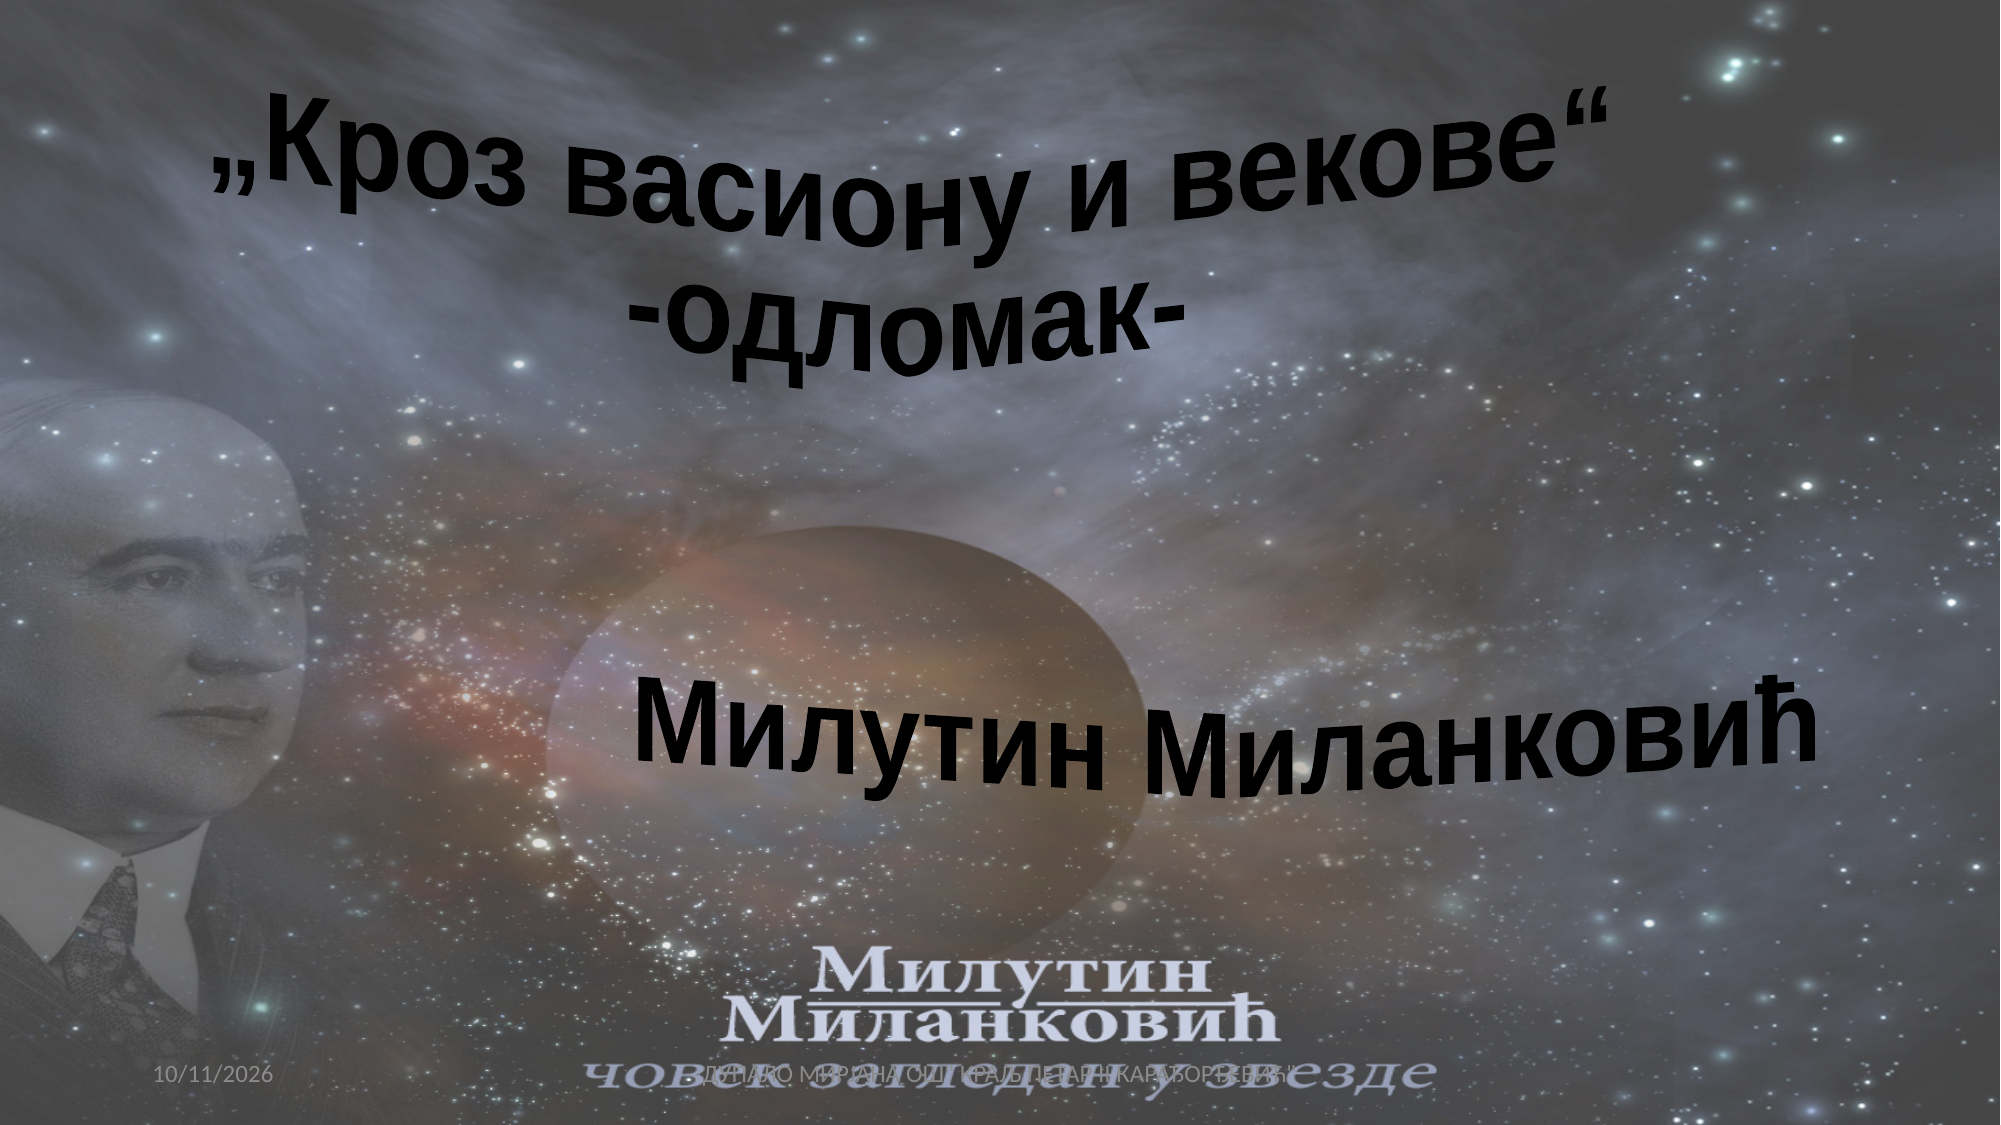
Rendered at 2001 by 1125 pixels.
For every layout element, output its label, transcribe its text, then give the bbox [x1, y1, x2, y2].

footer ДУПАЛО МИРЈАНА ОШ" КРАЉ ПЕТАР II КАРАЂОРЂЕВИЋ" [662, 1042, 1338, 1103]
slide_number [137, 1042, 588, 1103]
